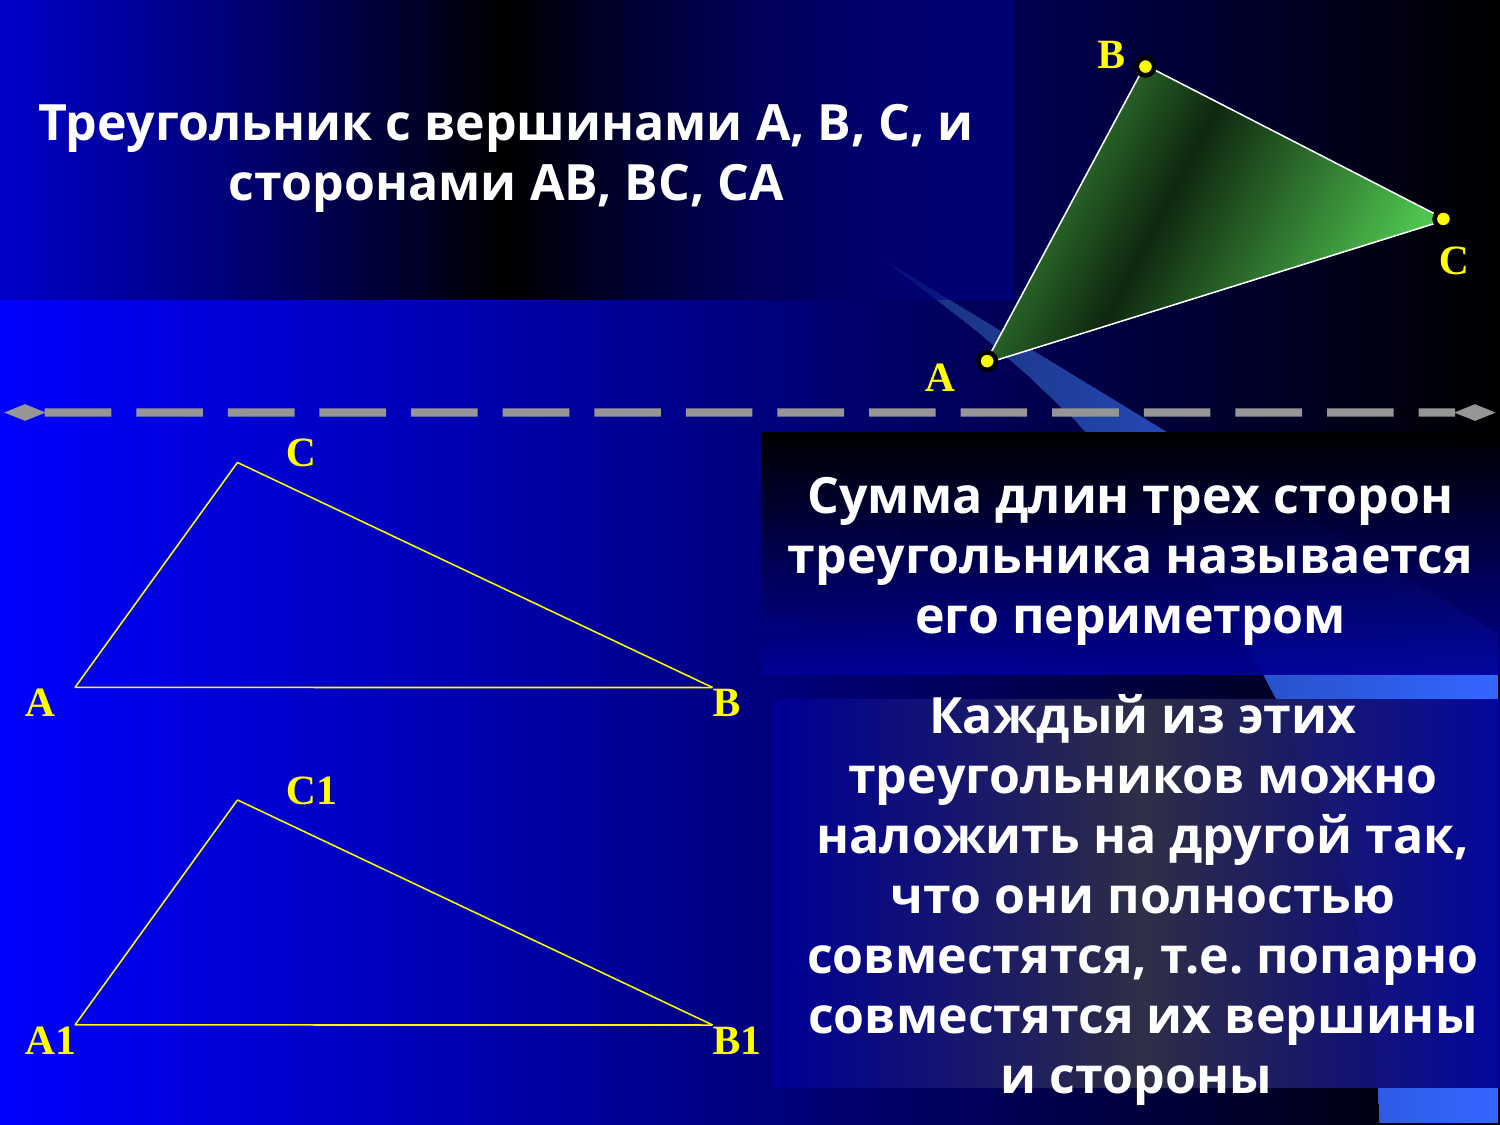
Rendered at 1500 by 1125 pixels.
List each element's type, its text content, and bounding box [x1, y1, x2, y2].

text_box C [285, 425, 349, 462]
text_box [978, 352, 997, 370]
text_box Сумма длин трех сторон треугольника называется его периметром [761, 432, 1500, 675]
text_box [990, 73, 1436, 361]
text_box Треугольник с вершинами A, B, C, и сторонами AB, BC, CA [0, 0, 1013, 300]
text_box B [1097, 27, 1161, 78]
text_box [1452, 408, 1486, 417]
text_box A1 [24, 1012, 88, 1063]
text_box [74, 799, 713, 1025]
text_box B1 [712, 1012, 773, 1063]
text_box A [24, 675, 88, 725]
text_box [1434, 210, 1453, 228]
text_box A [924, 350, 988, 400]
text_box [14, 408, 47, 417]
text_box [74, 462, 713, 688]
text_box C [1438, 232, 1500, 283]
text_box B [712, 675, 775, 725]
text_box C1 [285, 762, 349, 799]
text_box Каждый из этих треугольников можно наложить на другой так, что они полностью совместятся, т.е. попарно совместятся их вершины и стороны [773, 699, 1500, 1088]
